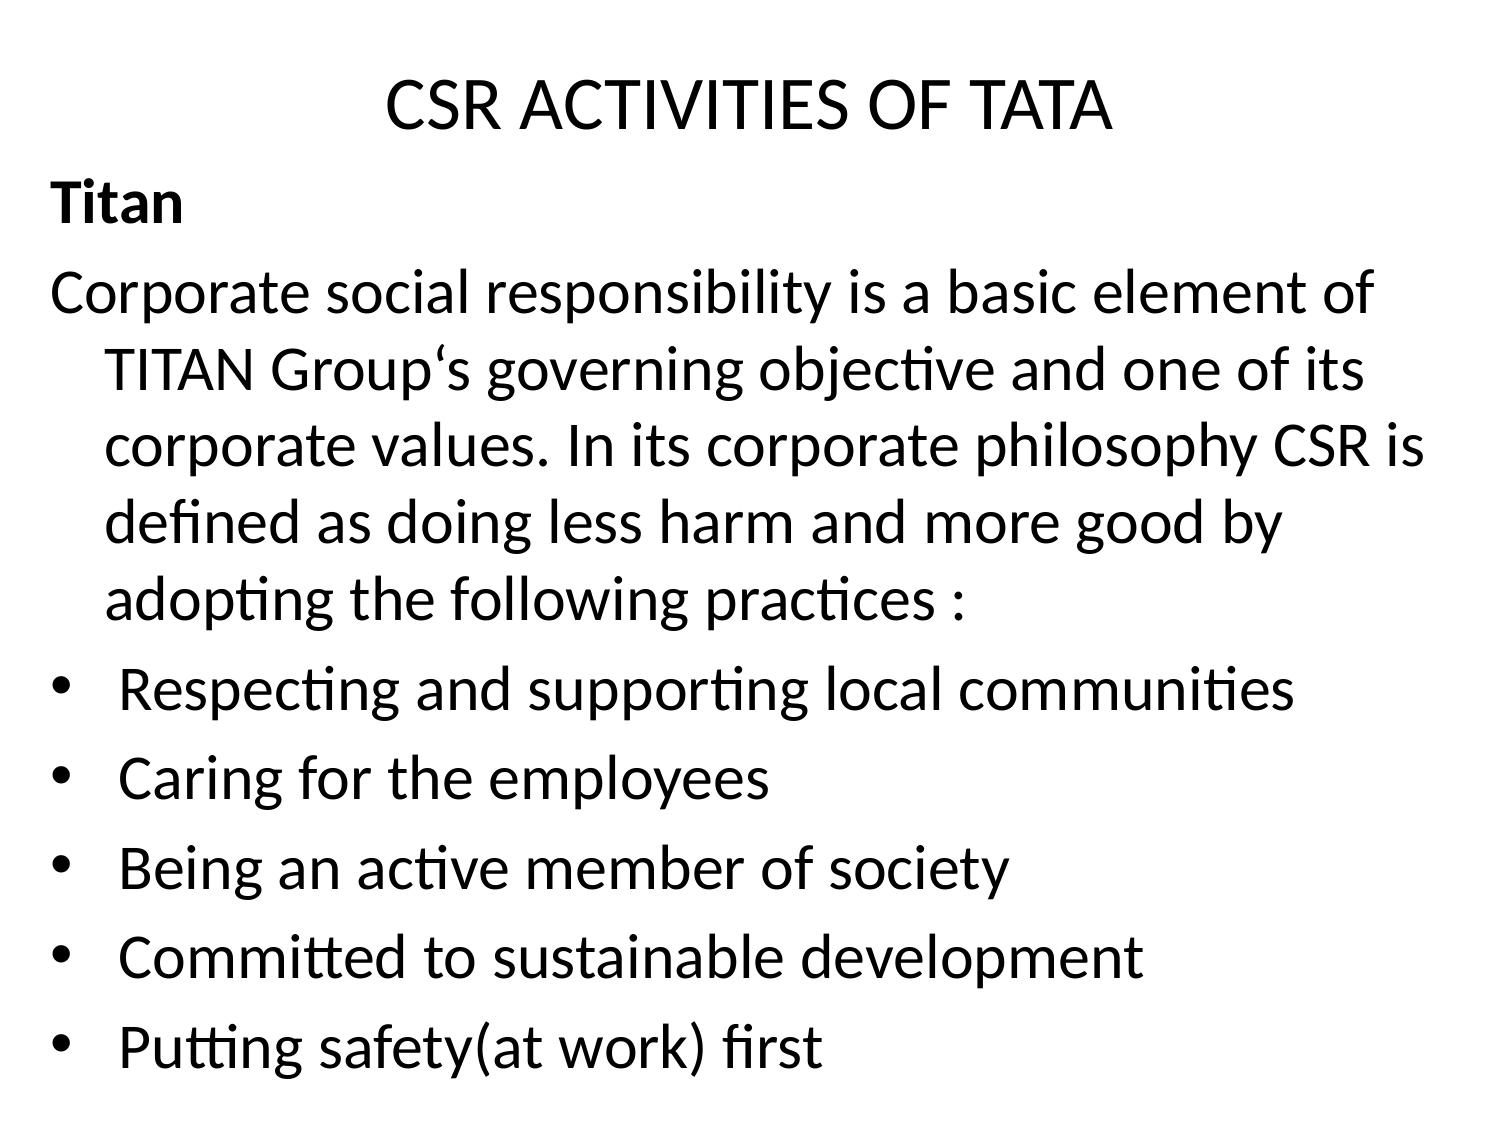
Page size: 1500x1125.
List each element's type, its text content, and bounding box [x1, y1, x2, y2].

list Titan Corporate social responsibility is a basic element of TITAN Group‘s governing objective and one of its corporate values. In its corporate philosophy CSR is defined as doing less harm and more good by adopting the following practices : Respecting and supporting local communities Caring for the employees Being an active member of society Committed to sustainable development Putting safety(at work) first [35, 152, 1465, 1090]
title CSR ACTIVITIES OF TATA [75, 45, 1425, 152]
